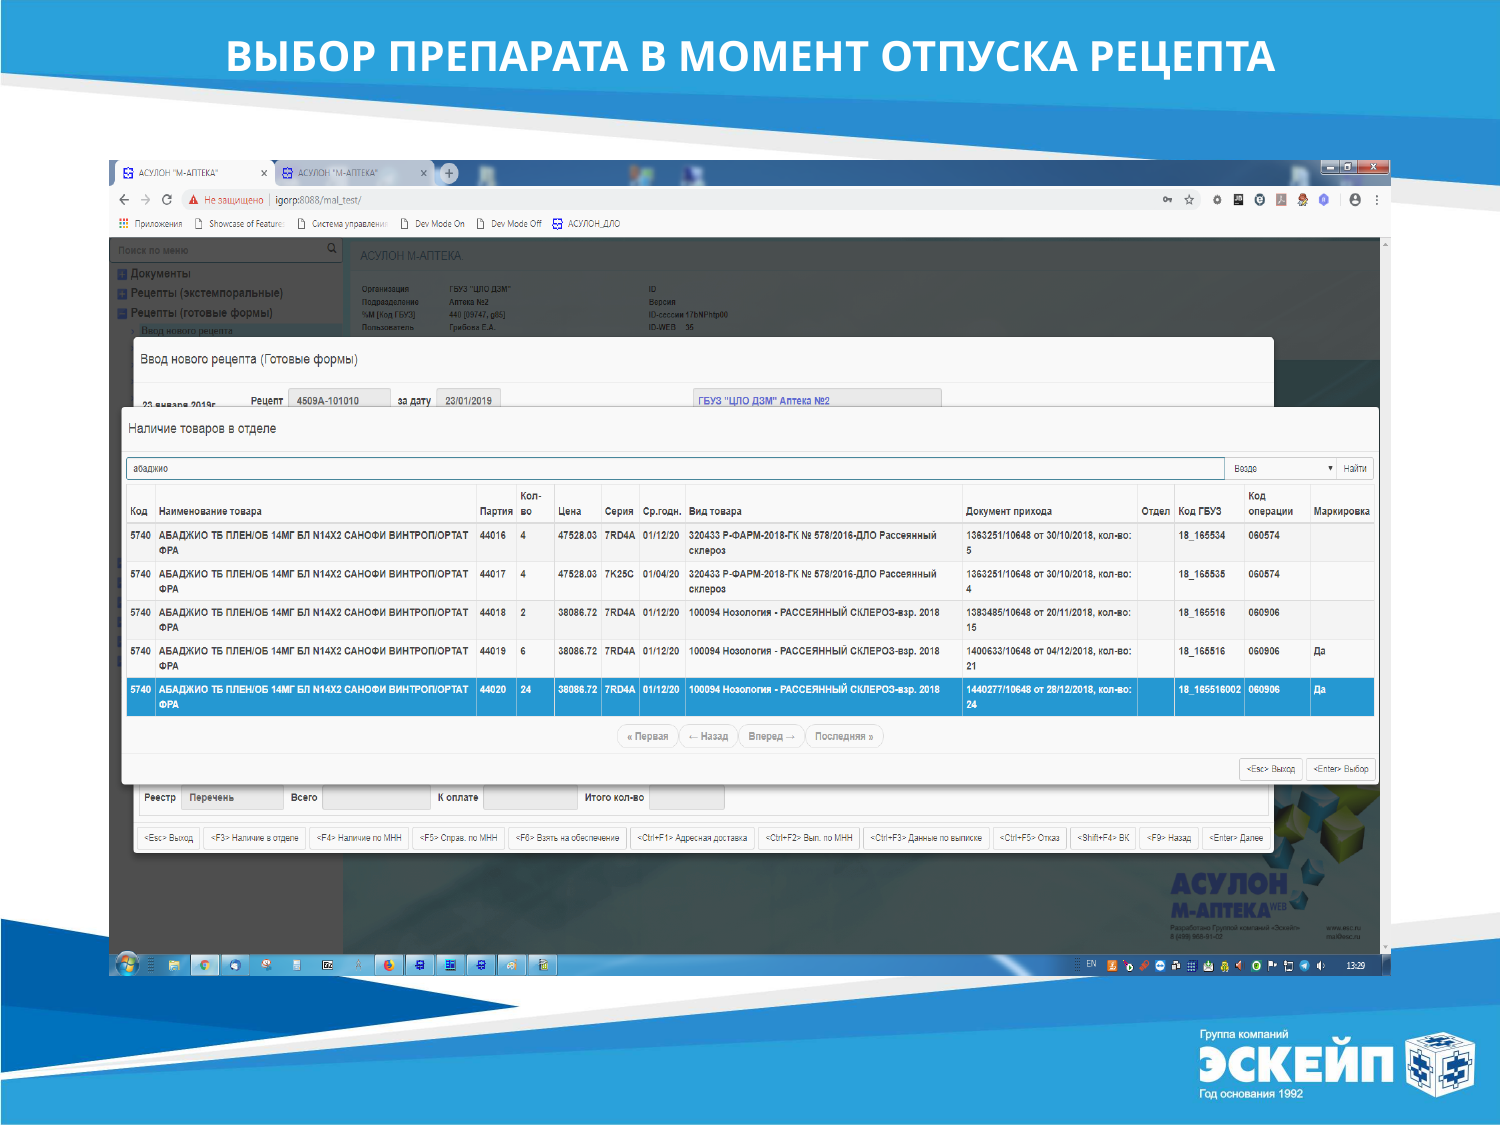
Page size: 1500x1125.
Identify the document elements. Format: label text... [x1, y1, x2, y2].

picture [0, 0, 1500, 1125]
text_box [61, 148, 1432, 598]
text_box ВЫБОР ПРЕПАРАТА В МОМЕНТ ОТПУСКА РЕЦЕПТА [74, 7, 1425, 102]
